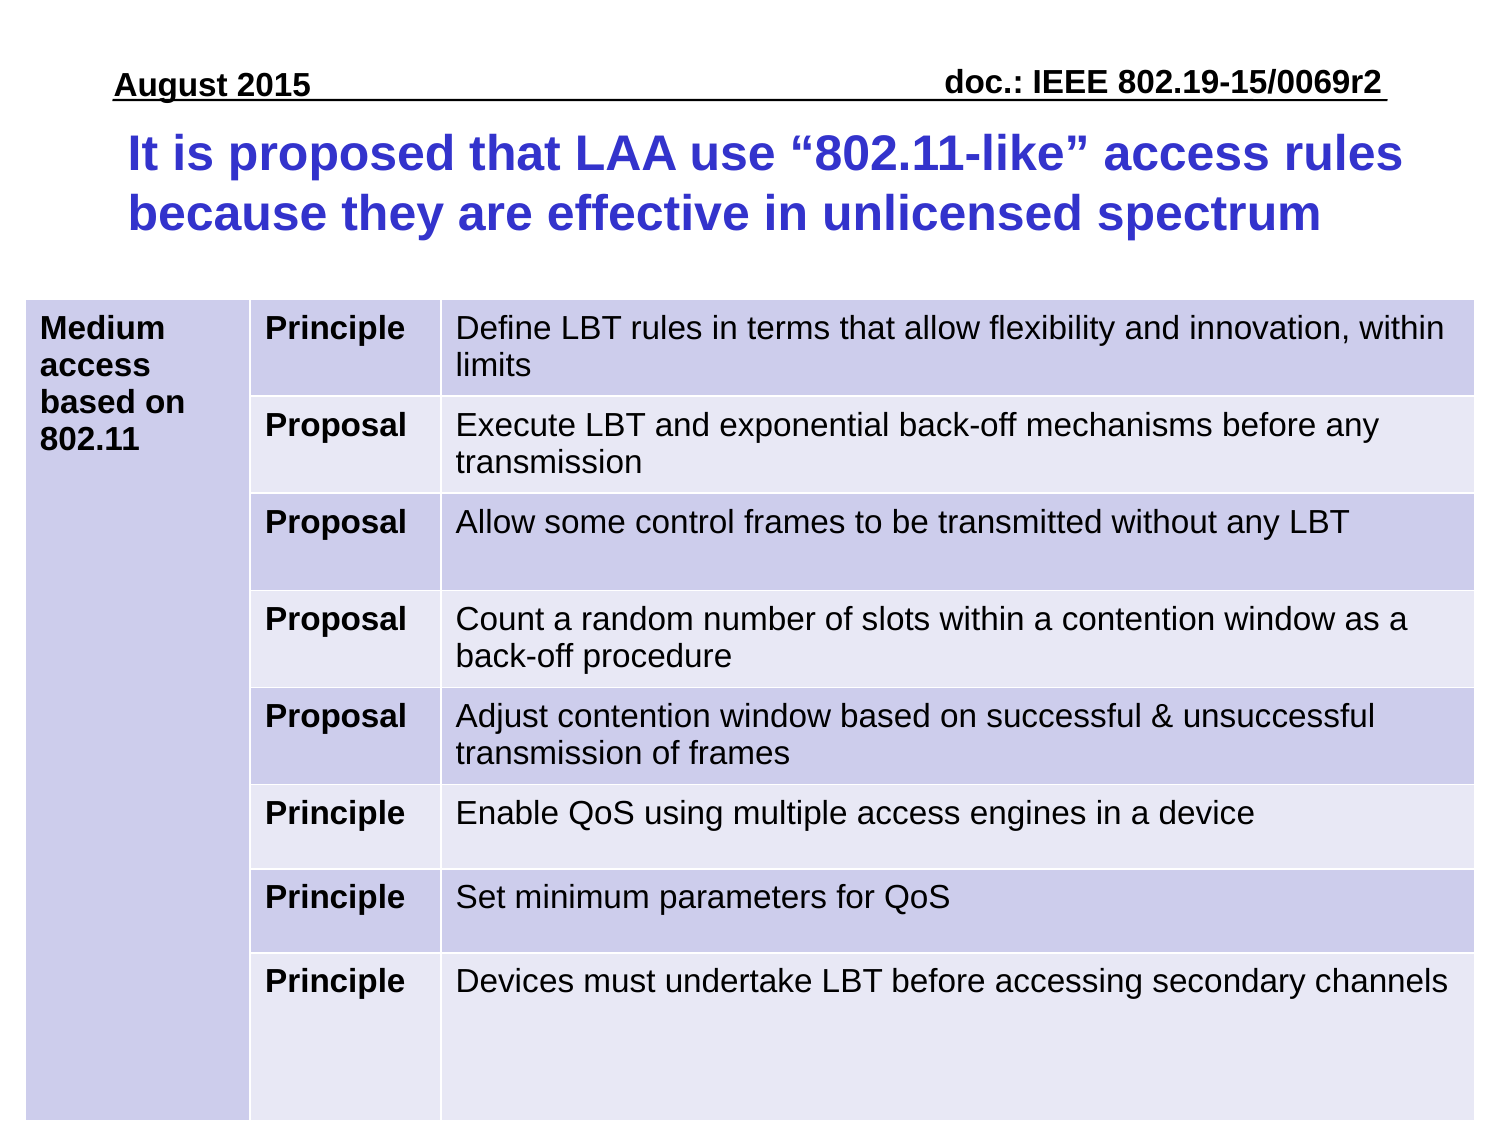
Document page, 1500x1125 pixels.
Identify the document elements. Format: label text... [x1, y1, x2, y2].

table_cell Count a random number of slots within a contention window as a back-off procedure [442, 591, 1474, 687]
table_cell Enable QoS using multiple access engines in a device [442, 785, 1474, 868]
table_header Medium access based on 802.11 [26, 300, 249, 1120]
table_cell Proposal [251, 397, 440, 492]
title It is proposed that LAA use “802.11-like” access rules because they are effective in unlicensed spectrum [112, 112, 1500, 288]
table_cell Proposal [251, 494, 440, 590]
table_cell Set minimum parameters for QoS [442, 870, 1474, 952]
table_cell Allow some control frames to be transmitted without any LBT [442, 494, 1474, 590]
table_header Define LBT rules in terms that allow flexibility and innovation, within limits [442, 300, 1474, 395]
table_header Principle [251, 300, 440, 395]
table_cell Devices must undertake LBT before accessing secondary channels [442, 954, 1474, 1120]
table_cell Execute LBT and exponential back-off mechanisms before any transmission [442, 397, 1474, 492]
table_cell Principle [251, 870, 440, 952]
table_cell Proposal [251, 591, 440, 687]
table_cell Principle [251, 785, 440, 868]
table_cell Adjust contention window based on successful & unsuccessful transmission of frames [442, 688, 1474, 784]
table_cell Proposal [251, 688, 440, 784]
table_cell Principle [251, 954, 440, 1120]
